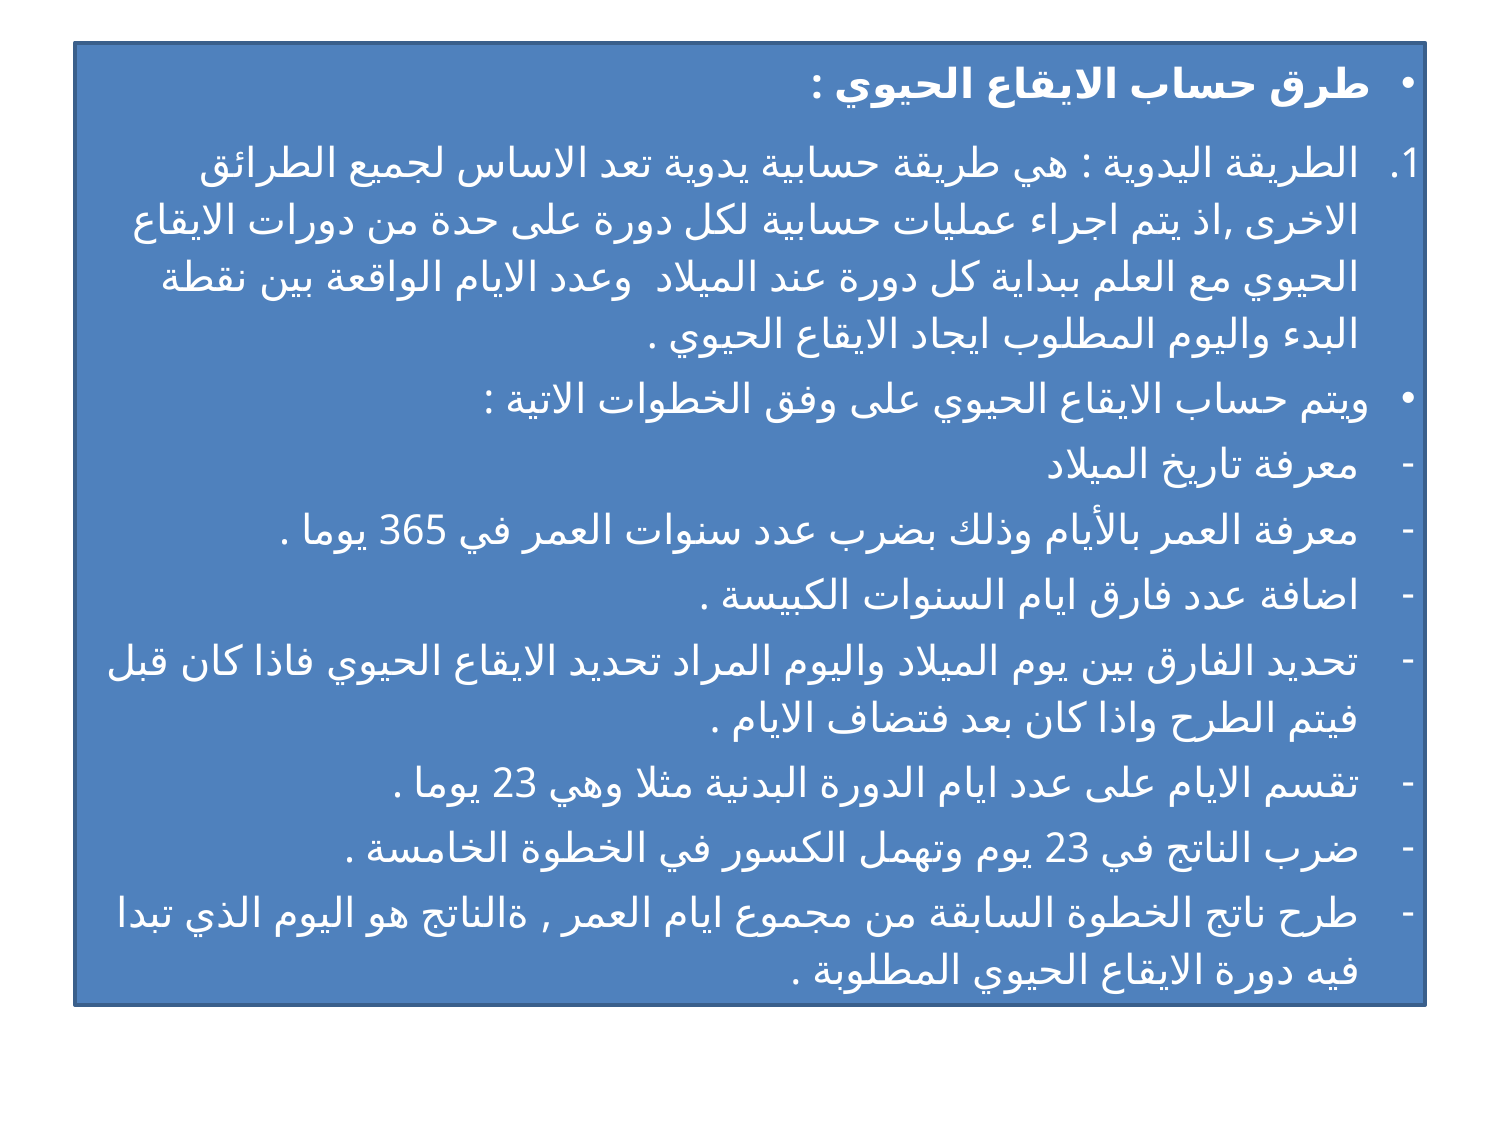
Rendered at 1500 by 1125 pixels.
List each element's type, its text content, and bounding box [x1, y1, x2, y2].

list طرق حساب الايقاع الحيوي : الطريقة اليدوية : هي طريقة حسابية يدوية تعد الاساس لجميع الطرائق الاخرى ,اذ يتم اجراء عمليات حسابية لكل دورة على حدة من دورات الايقاع الحيوي مع العلم ببداية كل دورة عند الميلاد وعدد الايام الواقعة بين نقطة البدء واليوم المطلوب ايجاد الايقاع الحيوي . ويتم حساب الايقاع الحيوي على وفق الخطوات الاتية : معرفة تاريخ الميلاد معرفة العمر بالأيام وذلك بضرب عدد سنوات العمر في 365 يوما . اضافة عدد فارق ايام السنوات الكبيسة . تحديد الفارق بين يوم الميلاد واليوم المراد تحديد الايقاع الحيوي فاذا كان قبل فيتم الطرح واذا كان بعد فتضاف الايام . تقسم الايام على عدد ايام الدورة البدنية مثلا وهي 23 يوما . ضرب الناتج في 23 يوم وتهمل الكسور في الخطوة الخامسة . طرح ناتج الخطوة السابقة من مجموع ايام العمر , ةالناتج هو اليوم الذي تبدا فيه دورة الايقاع الحيوي المطلوبة . [73, 41, 1427, 1007]
